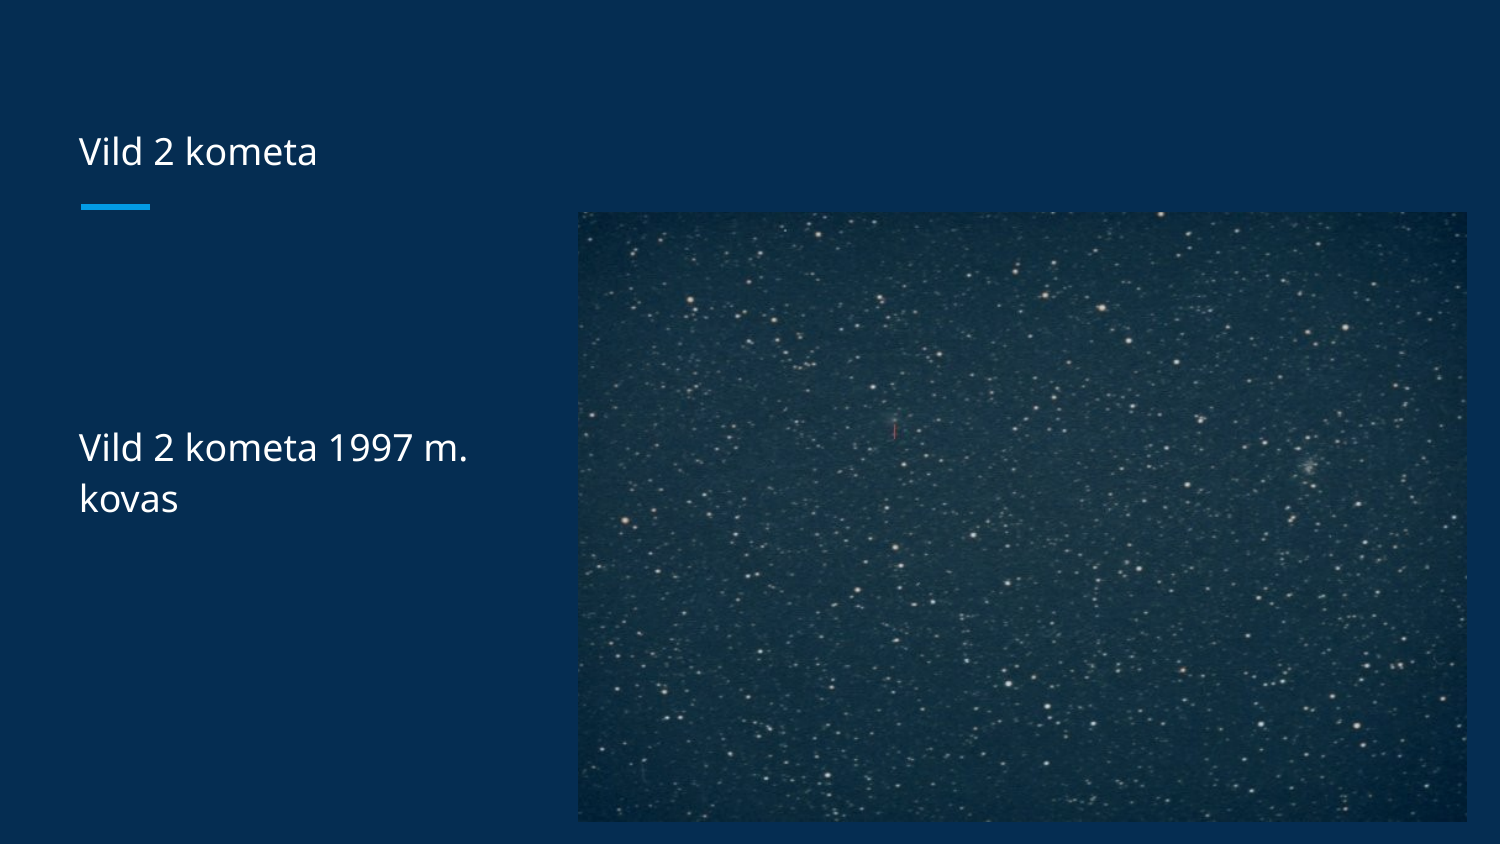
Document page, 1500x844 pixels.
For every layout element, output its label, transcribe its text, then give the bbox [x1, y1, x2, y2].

title Vild 2 kometa [63, 75, 1437, 188]
picture [577, 212, 1467, 823]
list Vild 2 kometa 1997 m. kovas [63, 401, 551, 633]
